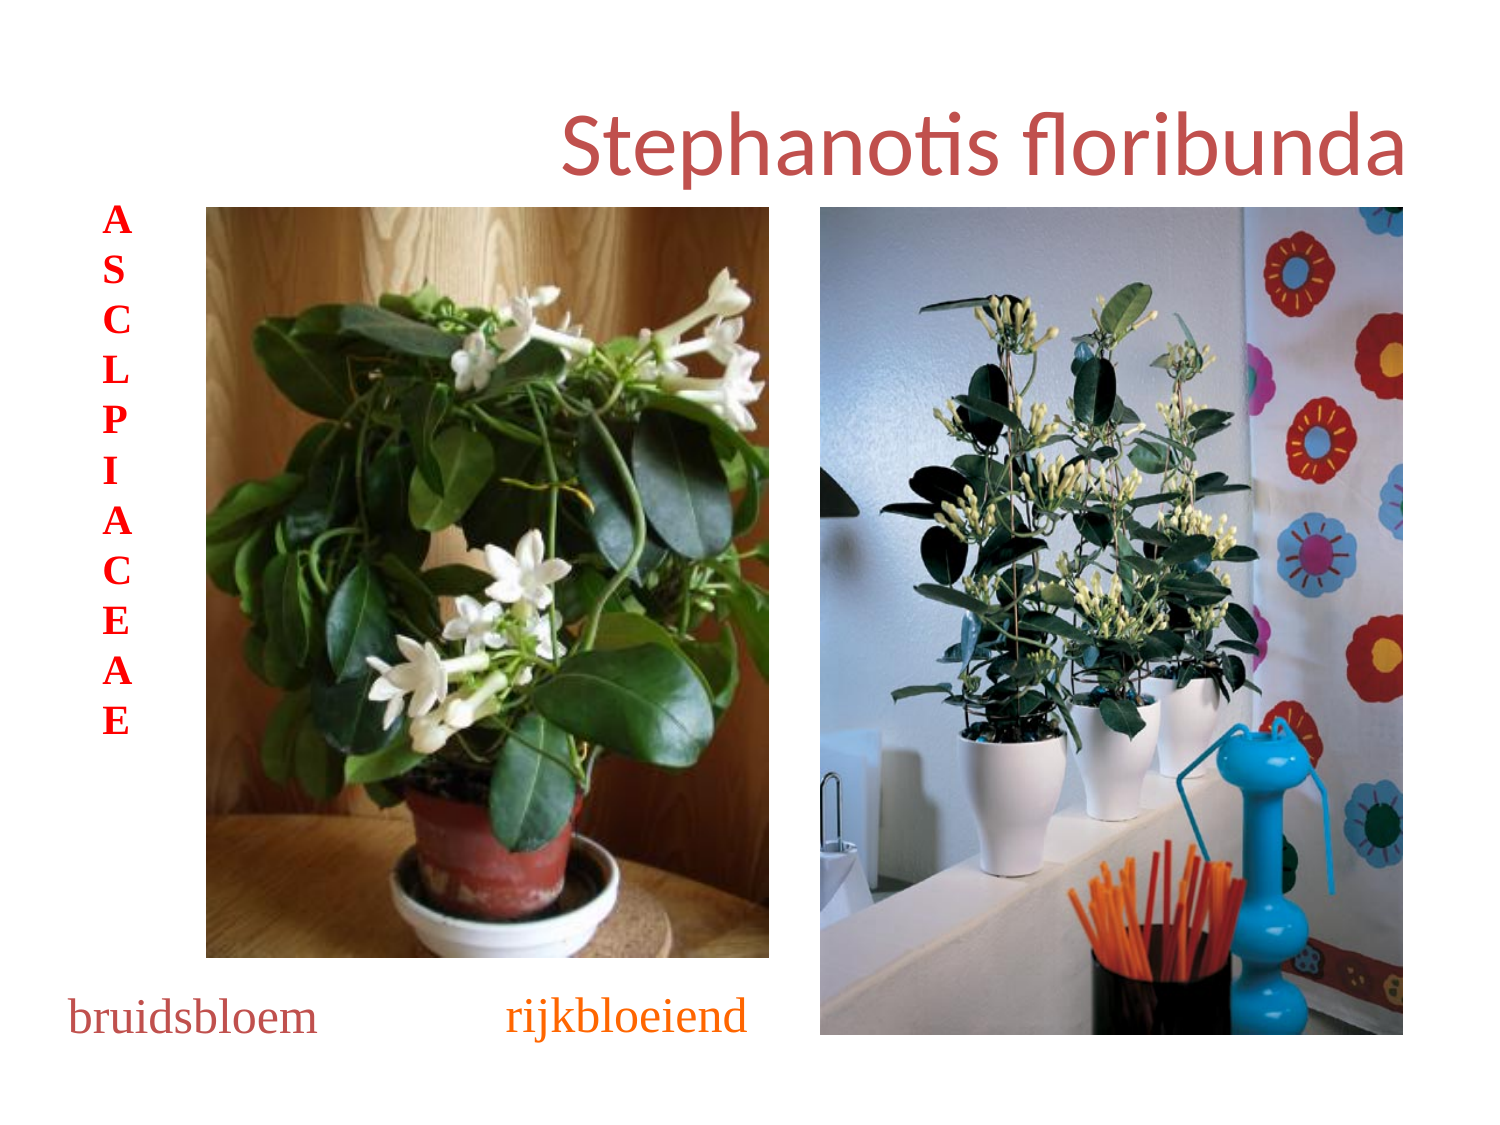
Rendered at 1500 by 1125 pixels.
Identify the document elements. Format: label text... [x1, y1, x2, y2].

picture [206, 207, 770, 959]
text_box bruidsbloem [53, 976, 1116, 1051]
title Stephanotis floribunda [75, 45, 1425, 233]
text_box rijkbloeiend [50, 974, 763, 1050]
text_box ASCLPIACEAE [87, 184, 150, 750]
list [820, 207, 1403, 1036]
